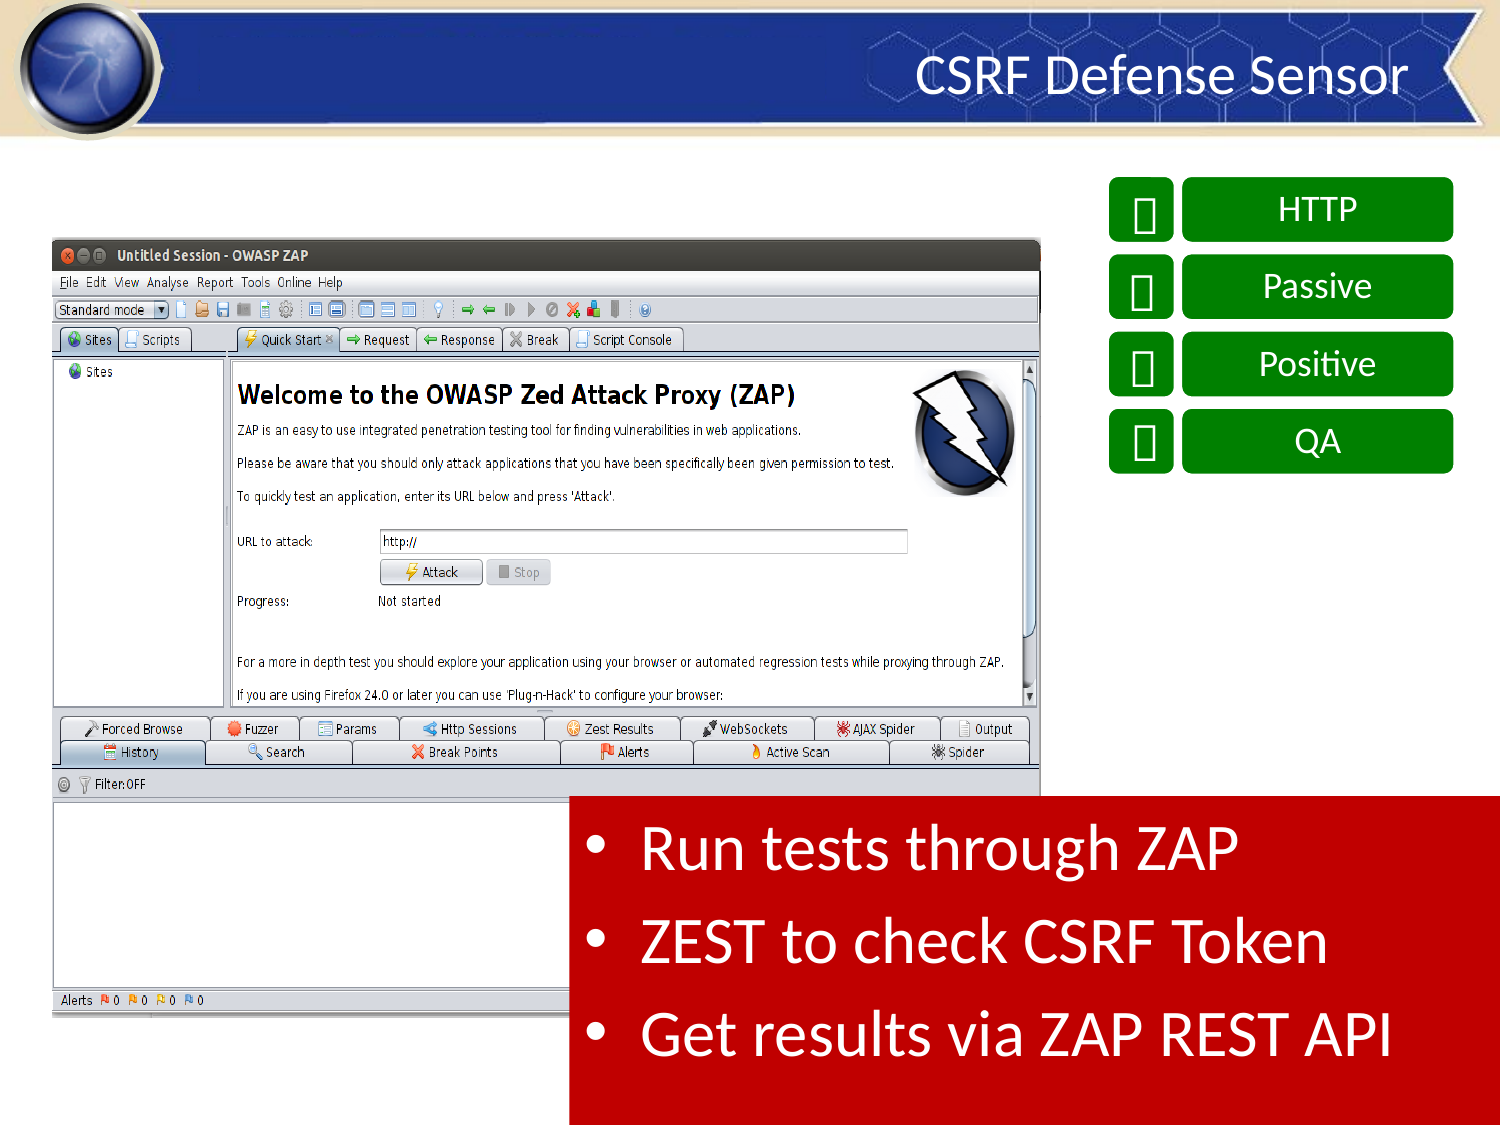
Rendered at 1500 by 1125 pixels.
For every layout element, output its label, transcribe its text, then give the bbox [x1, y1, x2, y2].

list Run tests through ZAP ZEST to check CSRF Token Get results via ZAP REST API [567, 794, 1500, 1125]
title CSRF Defense Sensor [87, 12, 1425, 130]
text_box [1106, 174, 1456, 480]
picture [0, 0, 1500, 1125]
picture [21, 4, 119, 134]
